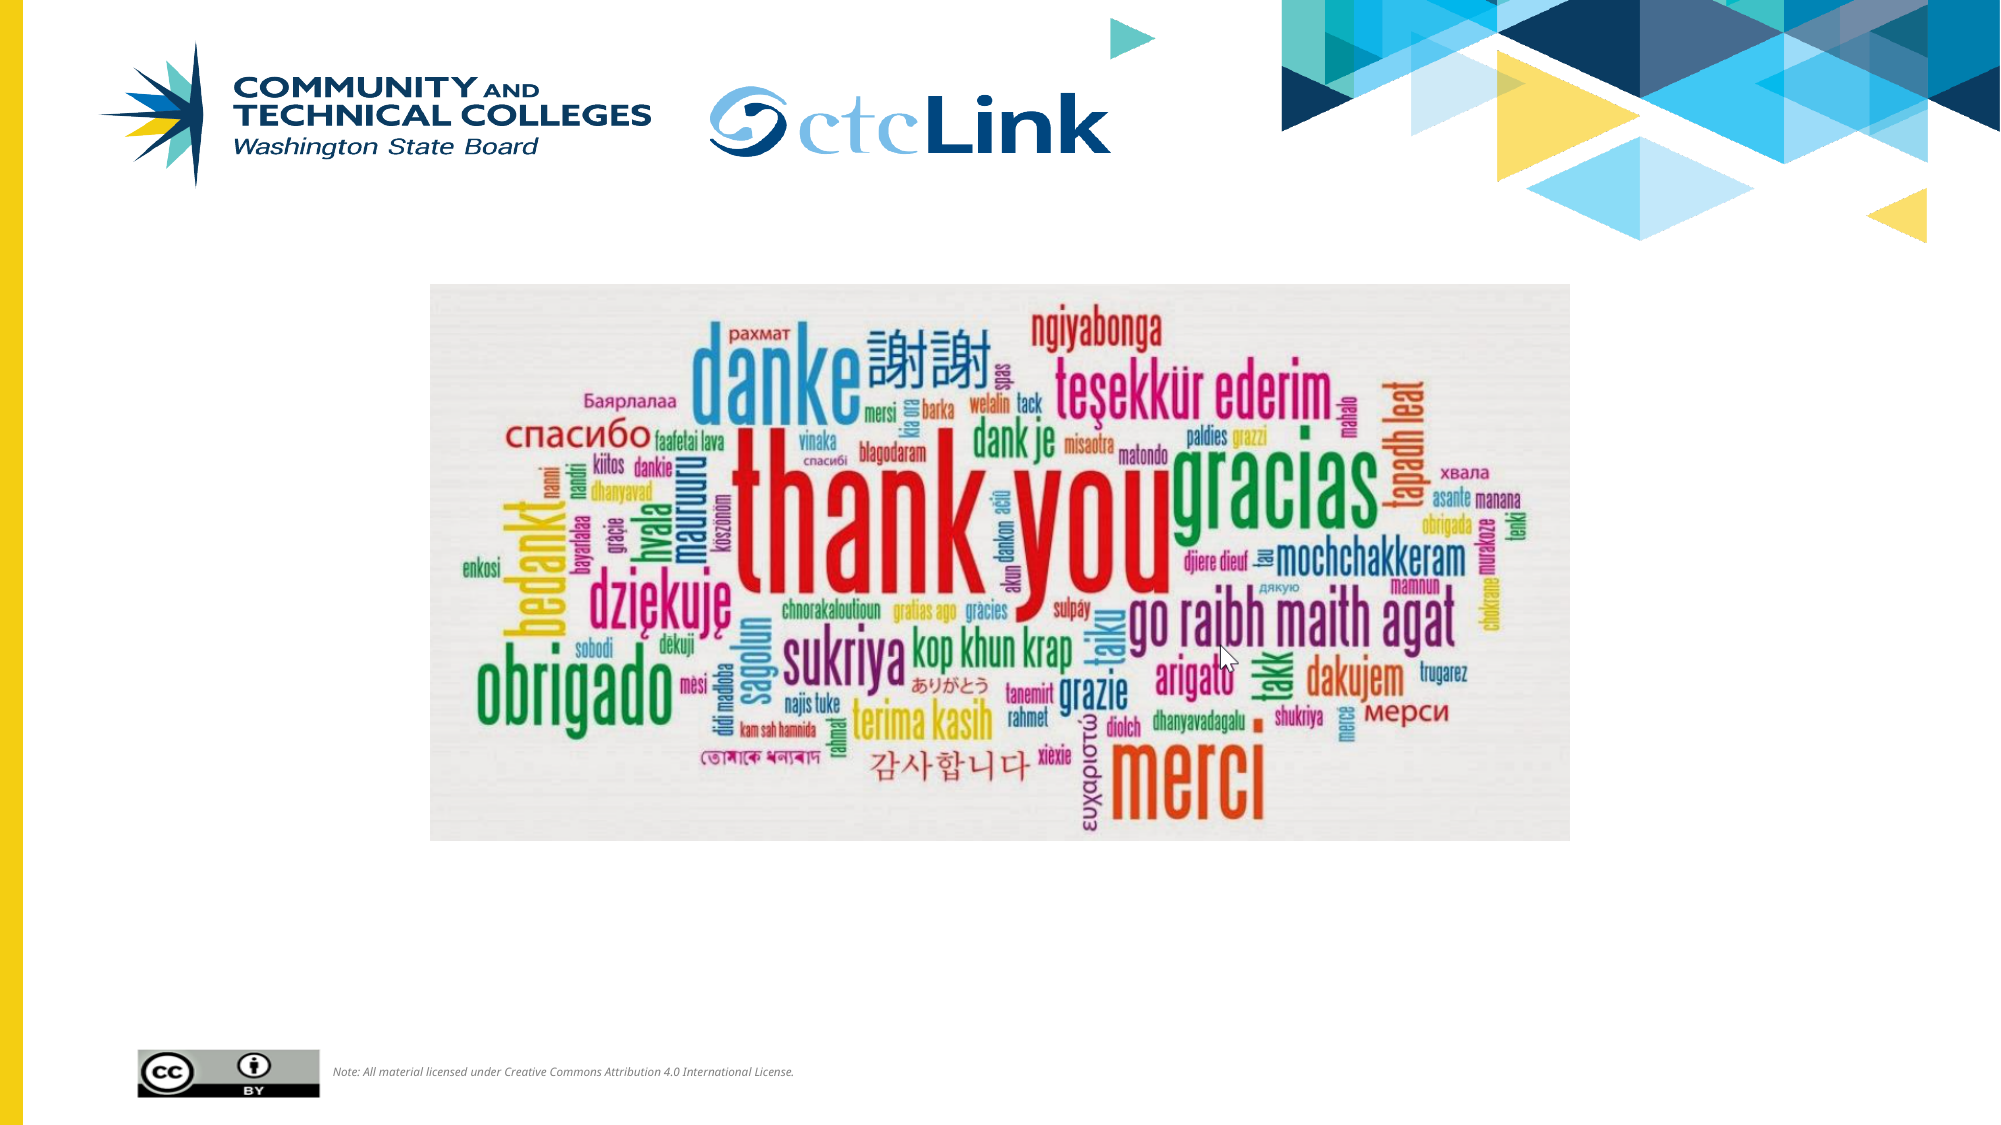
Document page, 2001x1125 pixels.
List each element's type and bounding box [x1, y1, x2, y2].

picture [137, 1049, 321, 1099]
picture [23, 0, 2000, 243]
picture [429, 284, 1570, 841]
